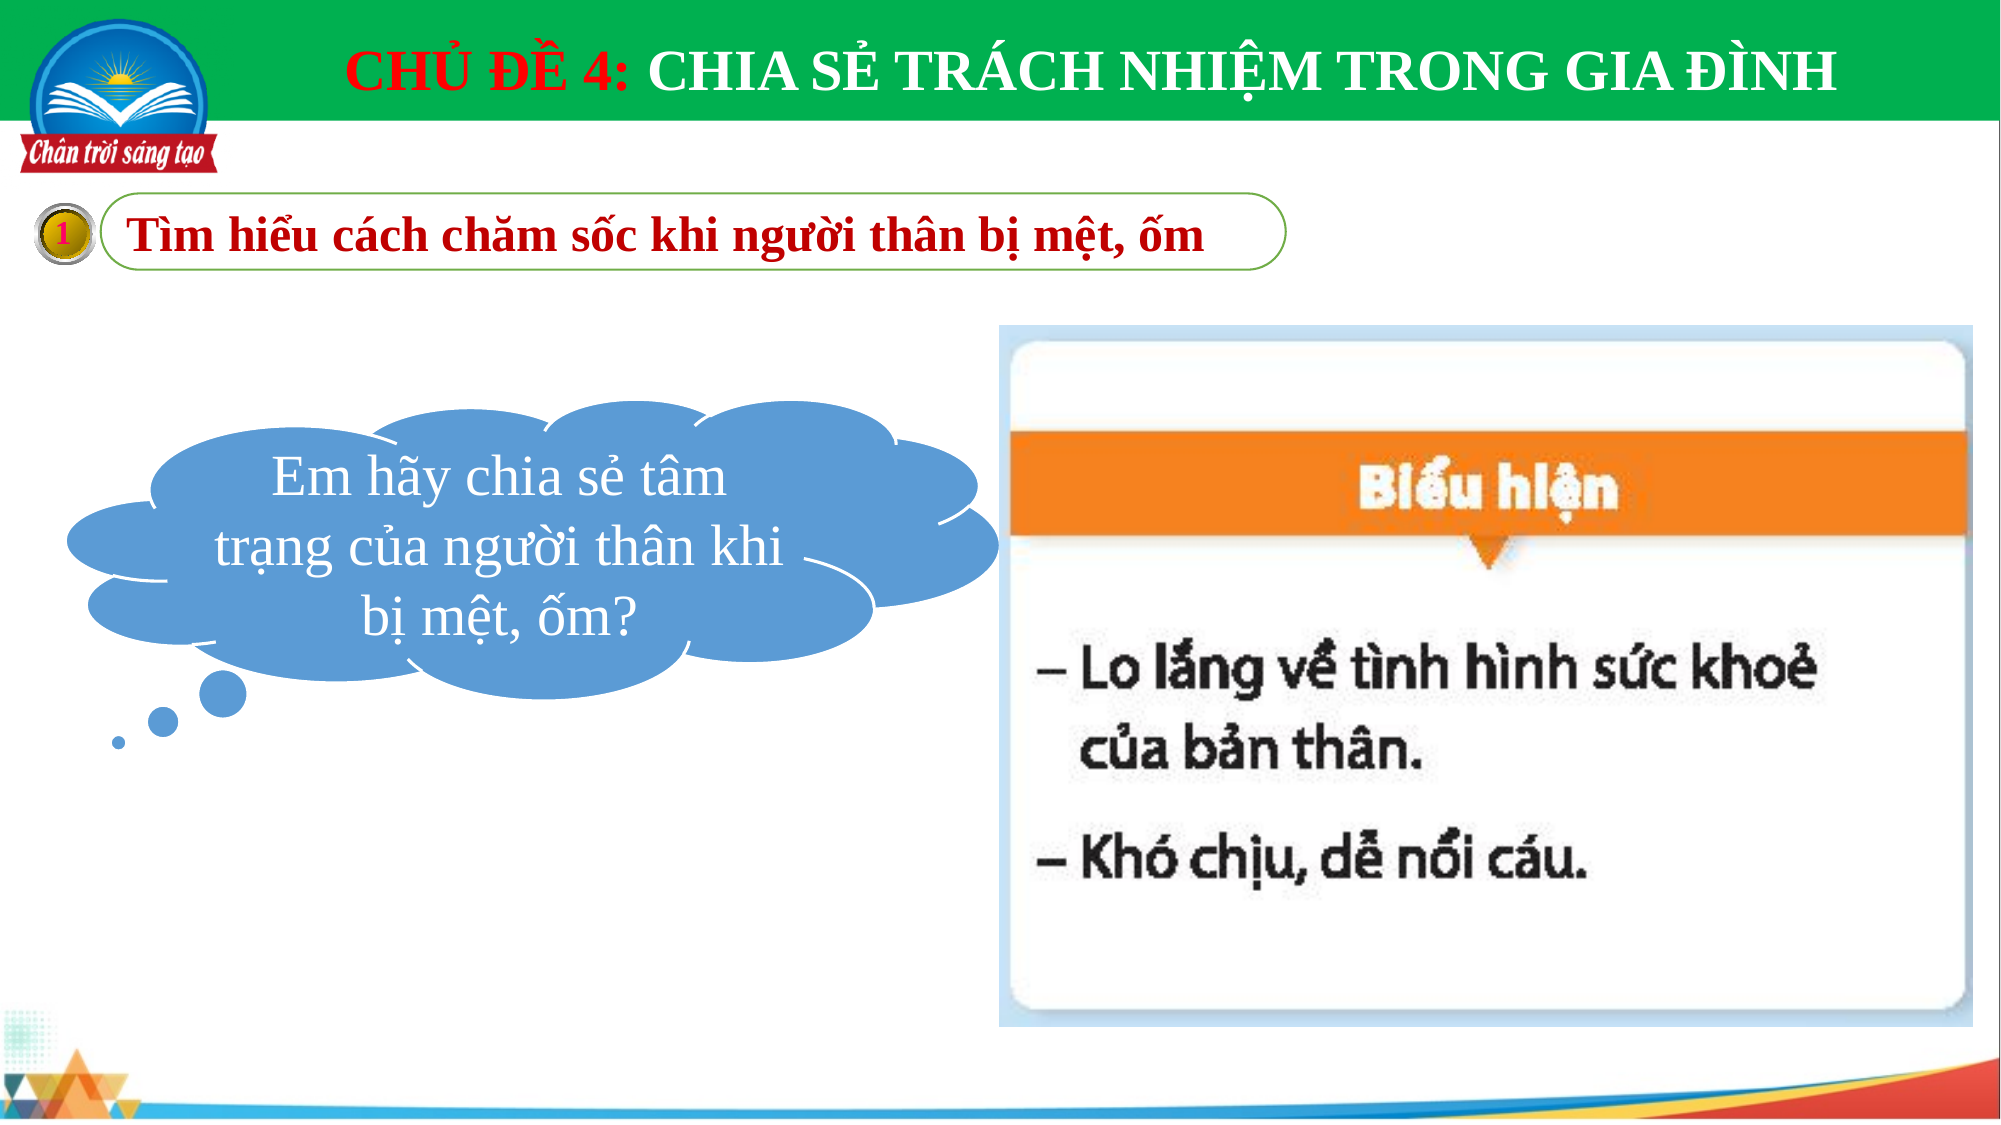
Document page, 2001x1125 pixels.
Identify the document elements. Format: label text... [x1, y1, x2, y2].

picture [0, 0, 2001, 1125]
text_box 1 [97, 203, 101, 259]
text_box CHỦ ĐỀ 4: CHIA SẺ TRÁCH NHIỆM TRONG GIA ĐÌNH [306, 12, 1877, 122]
text_box Tìm hiểu cách chăm sốc khi người thân bị mệt, ốm [101, 192, 1287, 271]
text_box Em hãy chia sẻ tâm trạng của người thân khi bị mệt, ốm? [63, 397, 999, 721]
text_box Em hãy chia sẻ tâm trạng của người thân khi bị mệt, ốm? [144, 703, 182, 741]
text_box [0, 0, 2000, 121]
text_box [33, 202, 97, 266]
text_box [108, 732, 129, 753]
